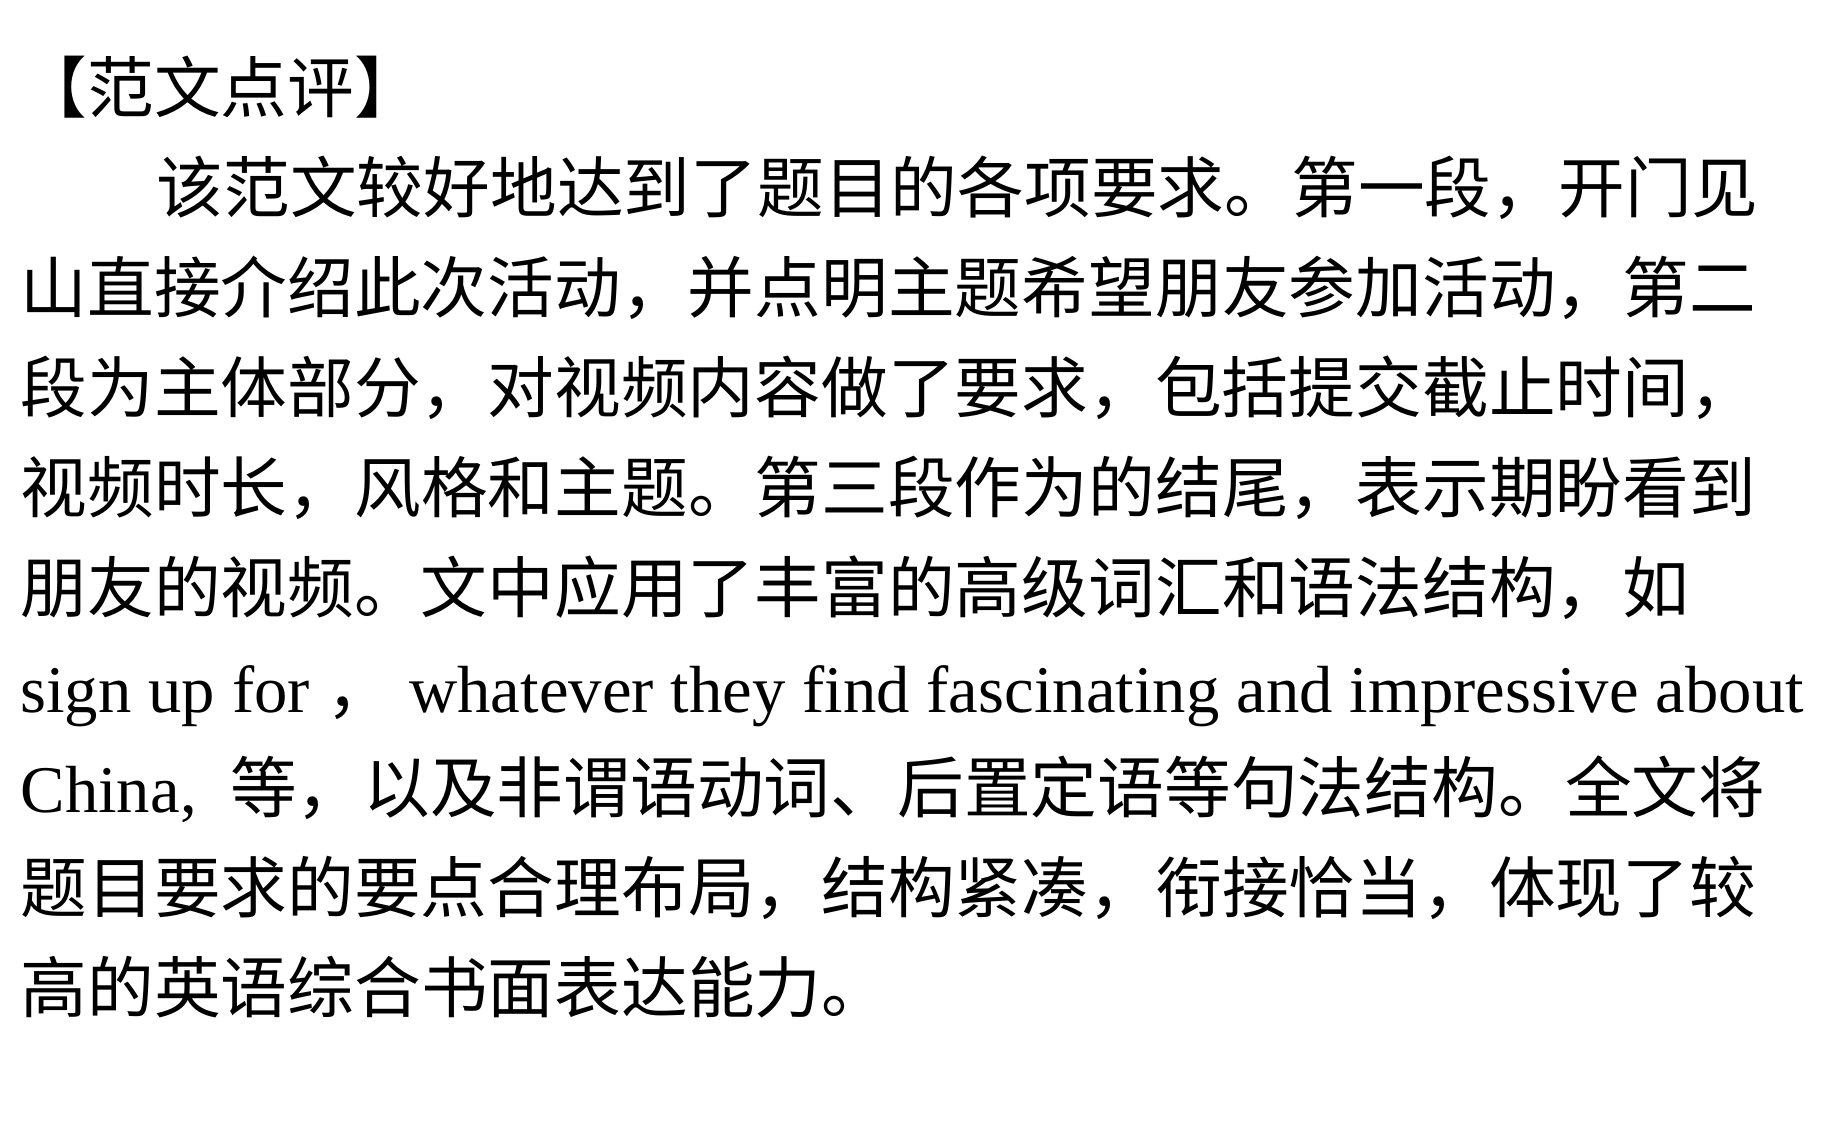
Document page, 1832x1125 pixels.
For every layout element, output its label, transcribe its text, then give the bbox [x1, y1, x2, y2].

text_box 【范文点评】 该范文较好地达到了题目的各项要求。第一段，开门见山直接介绍此次活动，并点明主题希望朋友参加活动，第二段为主体部分，对视频内容做了要求，包括提交截止时间，视频时长，风格和主题。第三段作为的结尾，表示期盼看到朋友的视频。文中应用了丰富的高级词汇和语法结构，如sign up for，whatever they find fascinating and impressive about China, 等，以及非谓语动词、后置定语等句法结构。全文将题目要求的要点合理布局，结构紧凑，衔接恰当，体现了较高的英语综合书面表达能力。 [5, 18, 1825, 1034]
